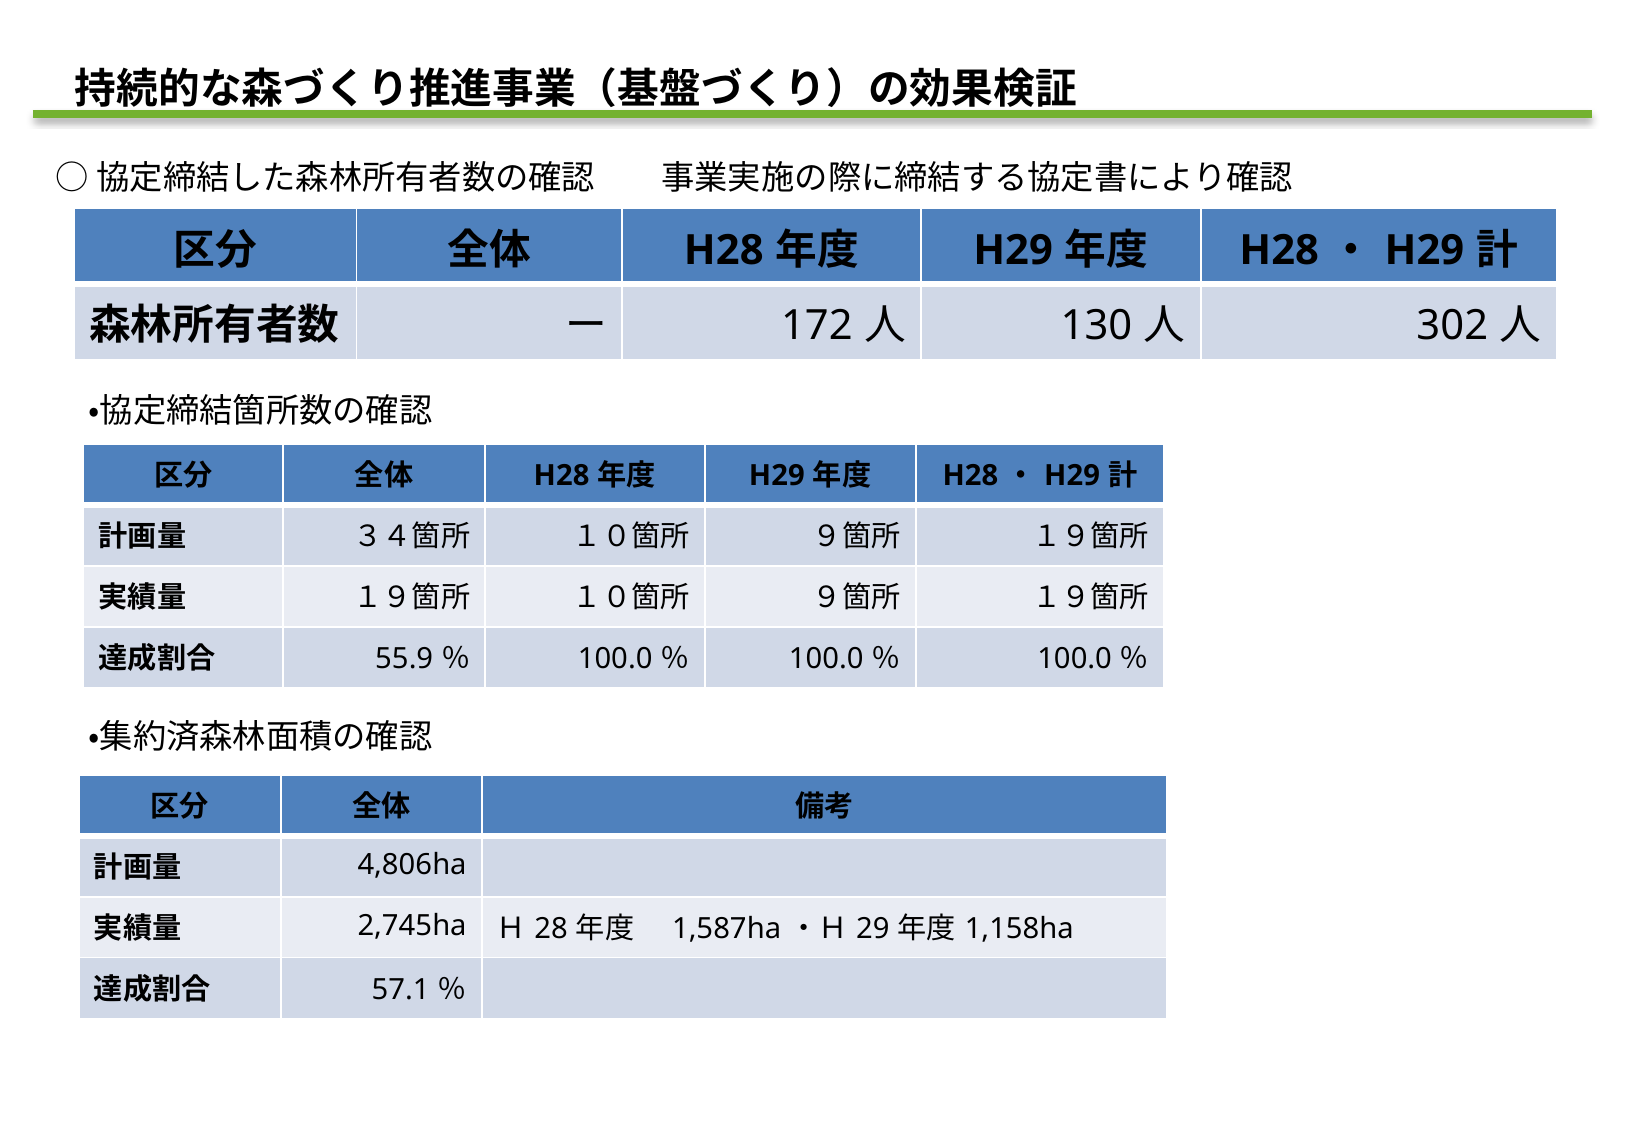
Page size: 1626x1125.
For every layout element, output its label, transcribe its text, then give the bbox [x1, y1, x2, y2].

table_cell 100.0％ [917, 628, 1163, 687]
table_cell 130人 [922, 287, 1200, 359]
table_header H29年度 [706, 445, 915, 502]
table_cell ９箇所 [706, 567, 915, 626]
table_header 全体 [282, 776, 481, 833]
table_header H28・H29計 [917, 445, 1163, 502]
table_cell ー [357, 287, 621, 359]
table_cell １９箇所 [284, 567, 484, 626]
table_header 全体 [284, 445, 484, 502]
table_header H28・H29計 [1202, 209, 1556, 281]
table_header H29年度 [922, 209, 1200, 281]
table_cell １０箇所 [486, 567, 704, 626]
table_cell Ｈ28年度 1,587ha・Ｈ29年度1,158ha [483, 898, 1166, 957]
table_header 備考 [483, 776, 1166, 833]
table_cell 4,806ha [282, 839, 481, 896]
table_cell 計画量 [80, 839, 280, 896]
table_cell 達成割合 [84, 628, 282, 687]
table_header H28年度 [623, 209, 920, 281]
table_cell 達成割合 [80, 958, 280, 1018]
text_box 持続的な森づくり推進事業（基盤づくり）の効果検証 [18, 54, 1167, 120]
table_cell 57.1％ [282, 958, 481, 1018]
table_cell ９箇所 [706, 508, 915, 565]
table_cell １９箇所 [917, 567, 1163, 626]
table_cell １０箇所 [486, 508, 704, 565]
table_header 区分 [84, 445, 282, 502]
table_header 全体 [357, 209, 621, 281]
table_cell 172人 [623, 287, 920, 359]
list ○協定締結した森林所有者数の確認 事業実施の際に締結する協定書により確認 ・協定締結箇所数の確認 ・集約済森林面積の確認 [40, 149, 1585, 1083]
table_cell 計画量 [84, 508, 282, 565]
table_cell 実績量 [80, 898, 280, 957]
table_cell 100.0％ [486, 628, 704, 687]
table_cell 実績量 [84, 567, 282, 626]
table_cell 55.9％ [284, 628, 484, 687]
table_cell 2,745ha [282, 898, 481, 957]
table_cell 100.0％ [706, 628, 915, 687]
table_header 区分 [75, 209, 356, 281]
table_cell ３４箇所 [284, 508, 484, 565]
table_cell [483, 839, 1166, 896]
table_header H28年度 [486, 445, 704, 502]
table_cell 森林所有者数 [75, 287, 356, 359]
table_cell １９箇所 [917, 508, 1163, 565]
table_header 区分 [80, 776, 280, 833]
table_cell 302人 [1202, 287, 1556, 359]
table_cell [483, 958, 1166, 1018]
